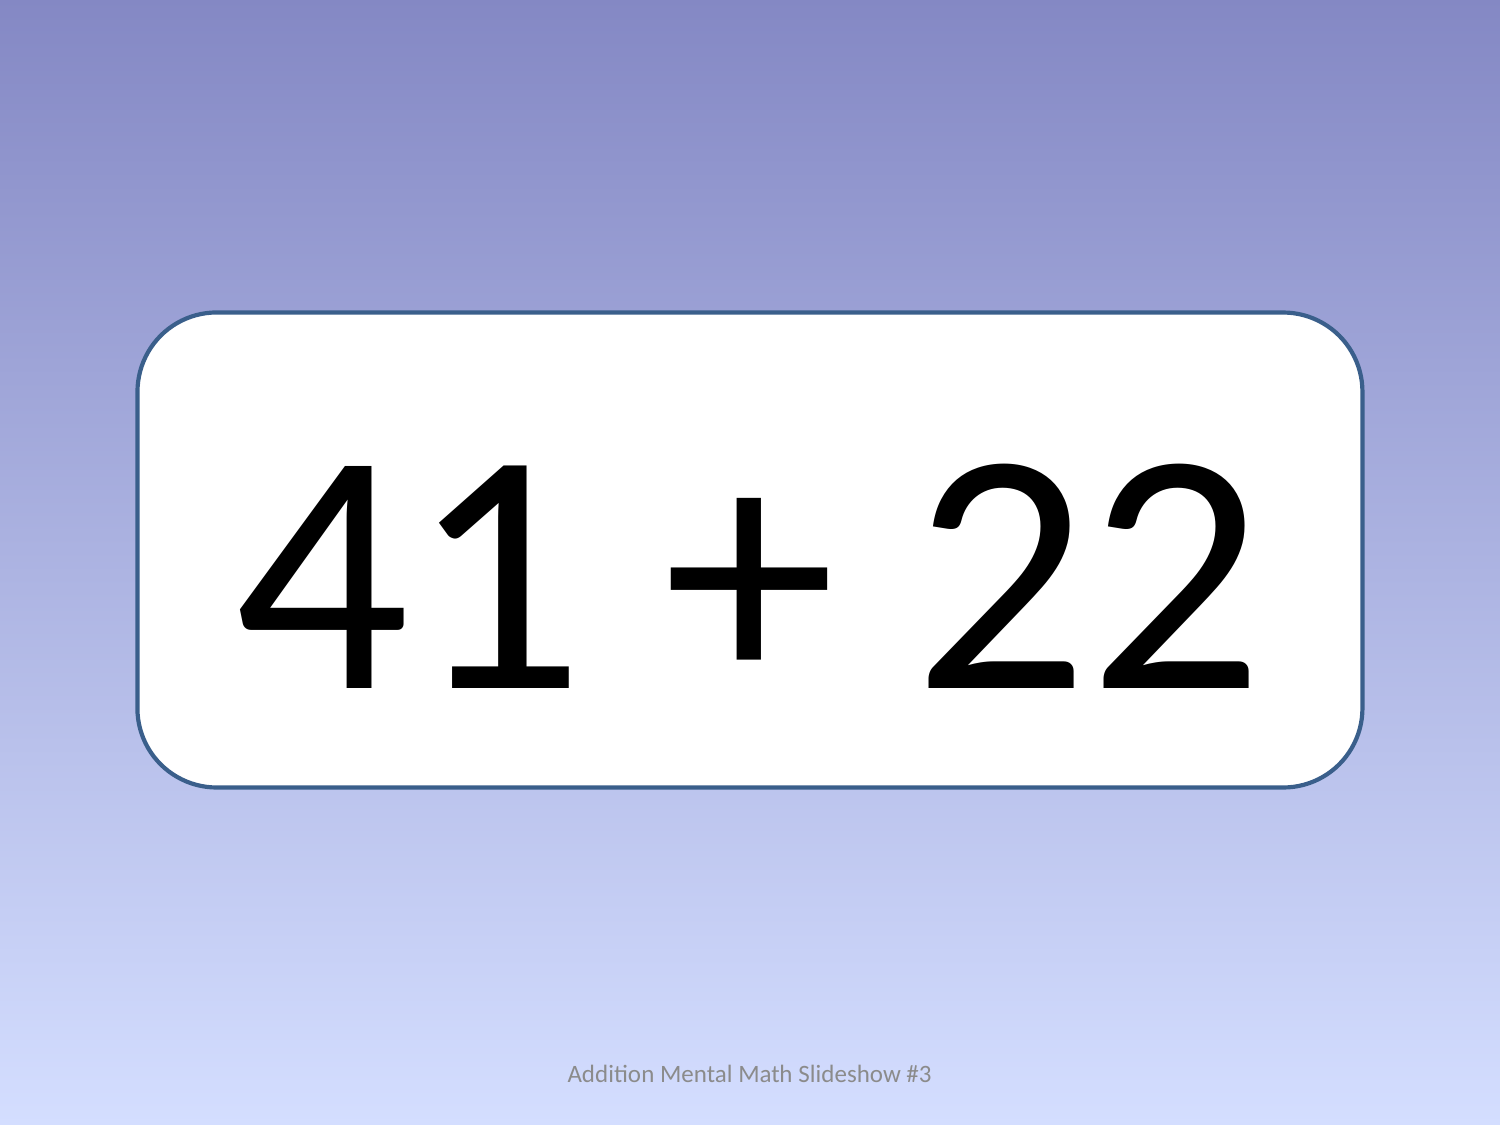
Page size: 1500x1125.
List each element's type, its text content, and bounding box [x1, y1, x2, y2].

footer Addition Mental Math Slideshow #3 [512, 1042, 988, 1103]
text_box 41 + 22 [135, 310, 1365, 790]
